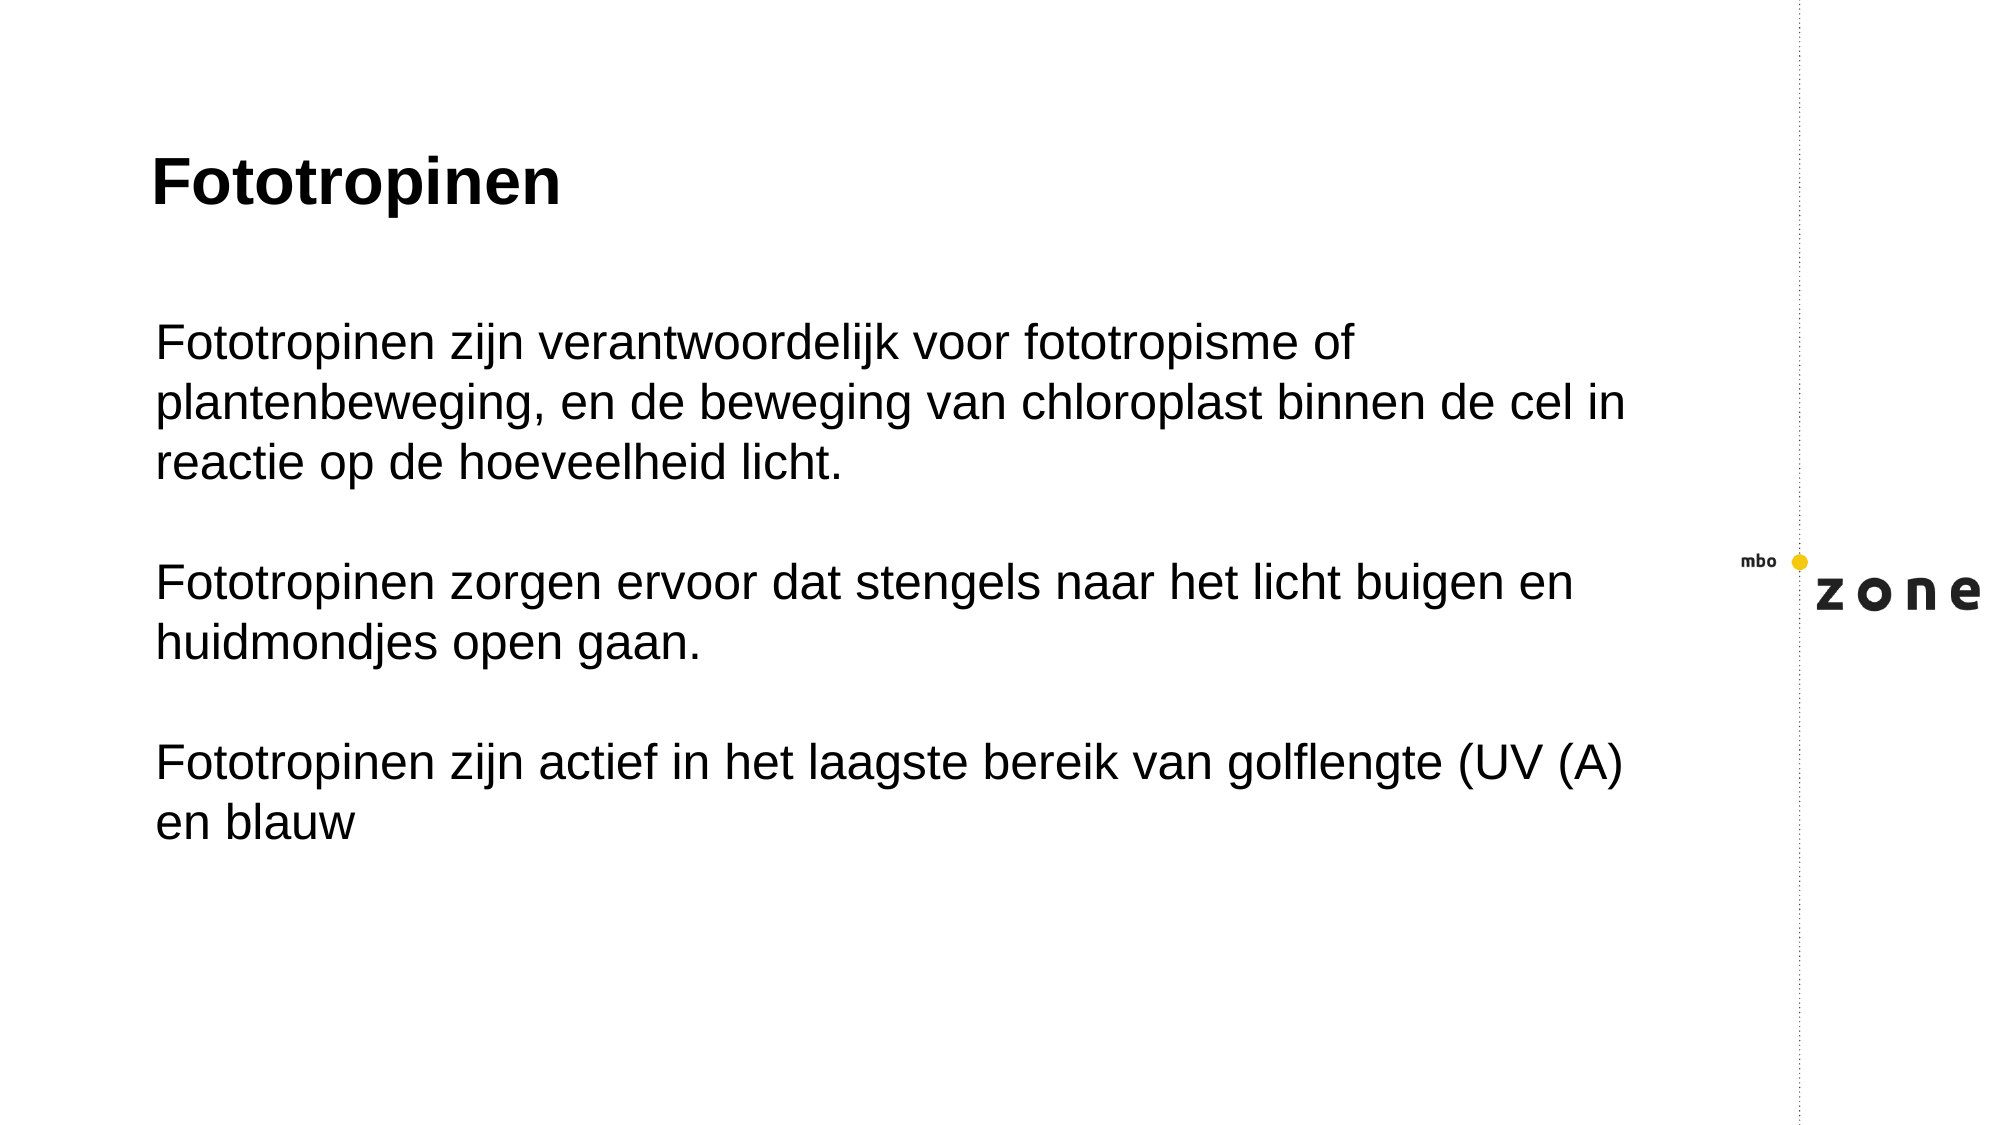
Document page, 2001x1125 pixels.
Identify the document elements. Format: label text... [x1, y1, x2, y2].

text_box Fototropinen zijn verantwoordelijk voor fototropisme of plantenbeweging, en de beweging van chloroplast binnen de cel in reactie op de hoeveelheid licht. Fototropinen zorgen ervoor dat stengels naar het licht buigen en huidmondjes open gaan. Fototropinen zijn actief in het laagste bereik van golflengte (UV (A) en blauw [140, 301, 1665, 1125]
text_box Fototropinen [136, 130, 1079, 226]
picture [1596, 0, 2001, 1125]
